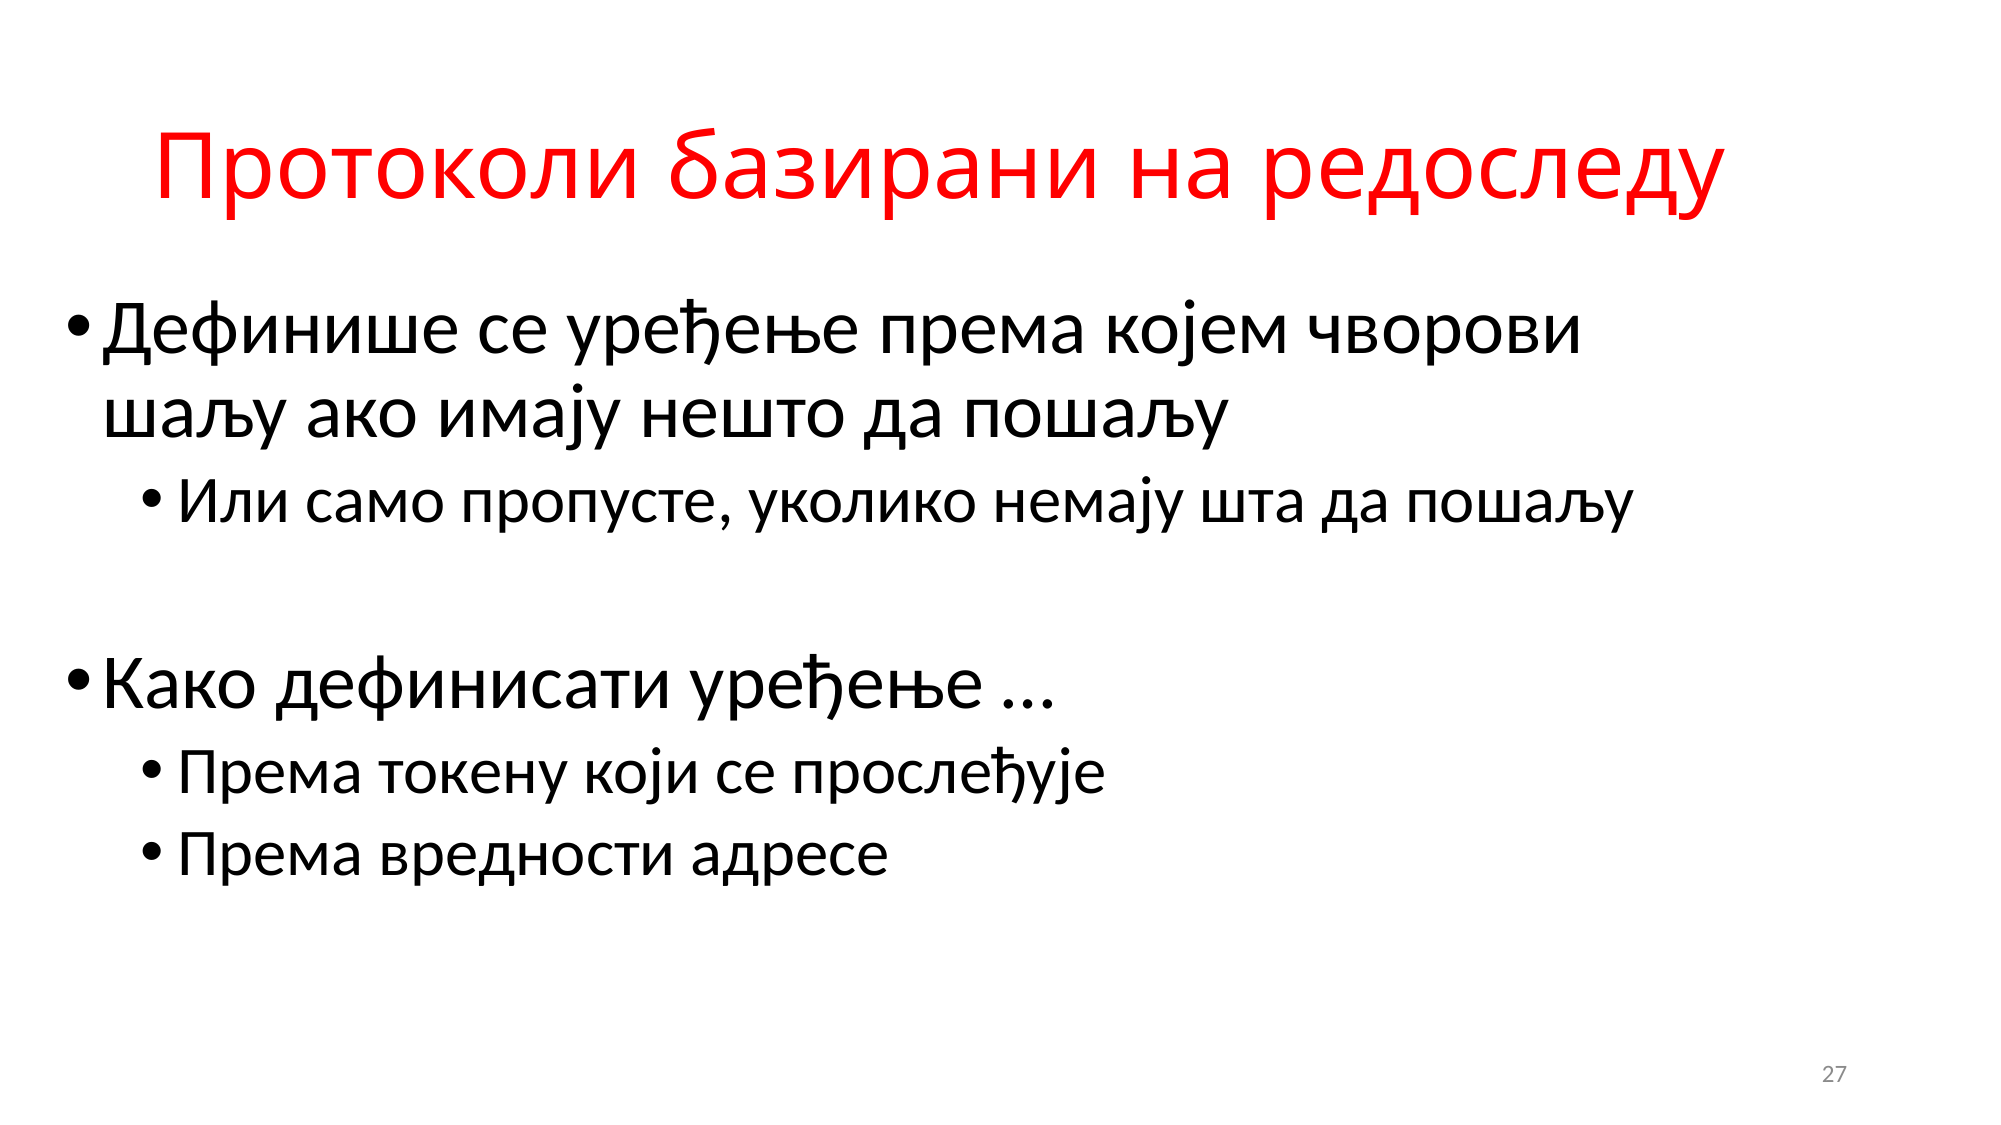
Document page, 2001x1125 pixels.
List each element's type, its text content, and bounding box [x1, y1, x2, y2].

list Дефинише се уређење према којем чворови шаљу ако имају нешто да пошаљу Или само пропусте, уколико немају шта да пошаљу Како дефинисати уређење … Према токену који се прослеђује Према вредности адресе [50, 279, 1792, 1013]
title Протоколи базирани на редоследу [137, 59, 1863, 278]
slide_number 27 [1412, 1042, 1863, 1103]
